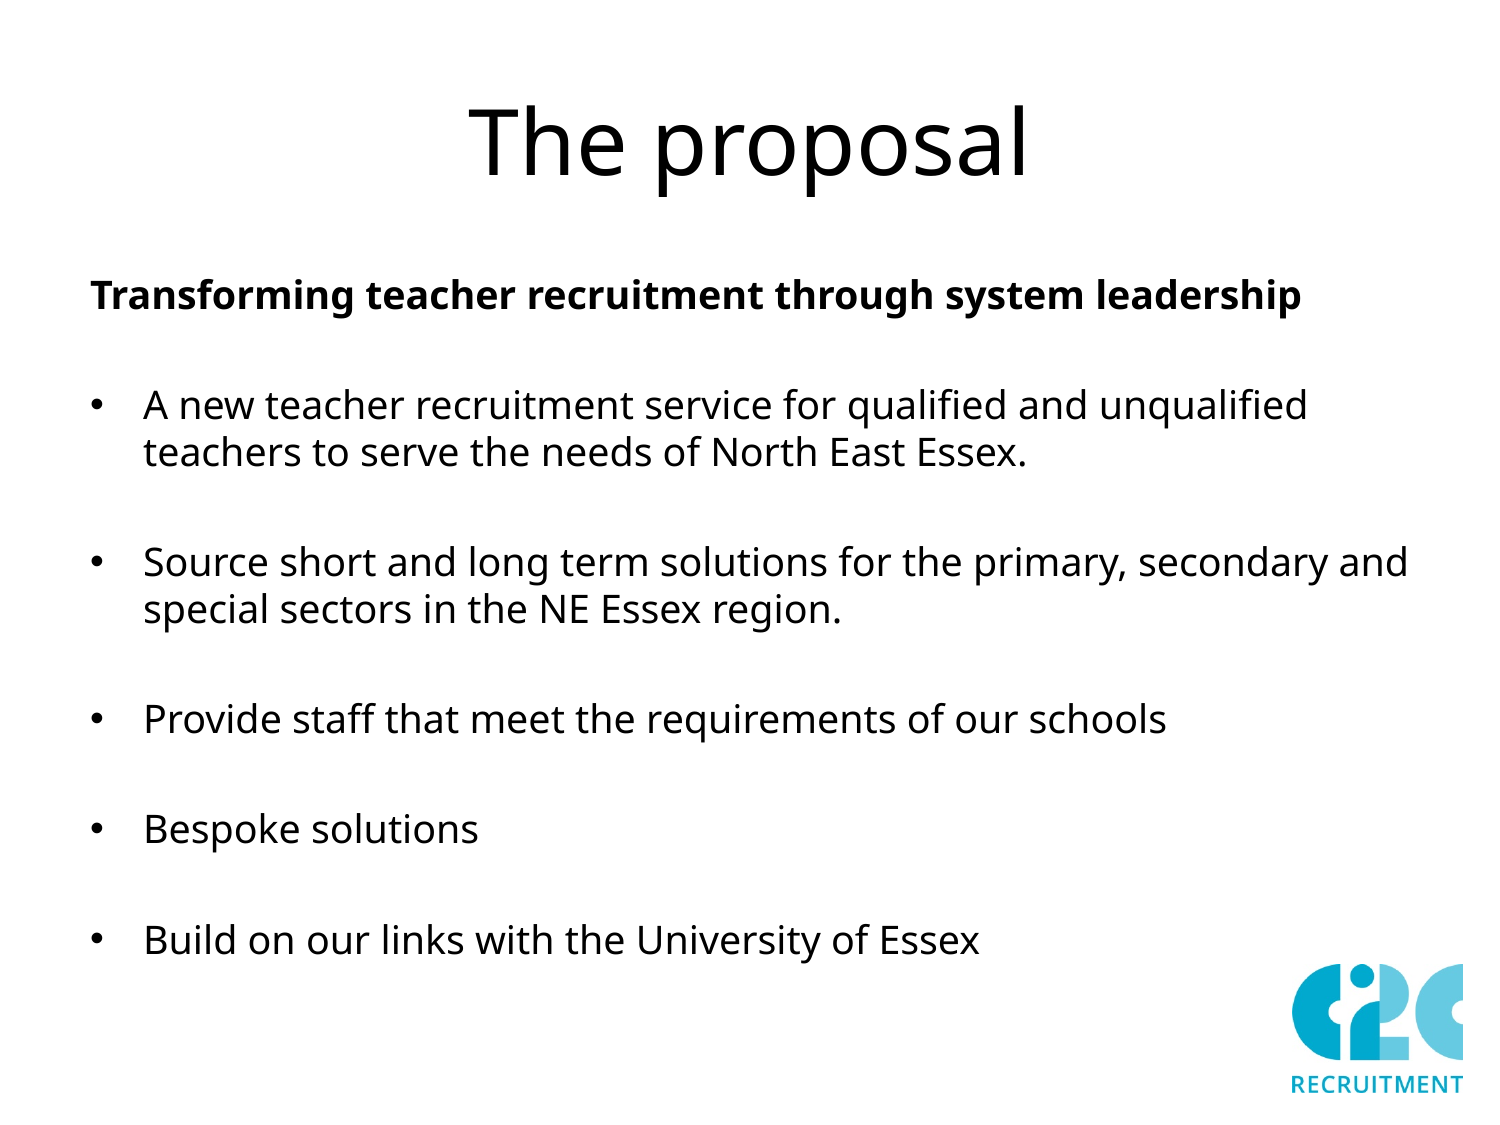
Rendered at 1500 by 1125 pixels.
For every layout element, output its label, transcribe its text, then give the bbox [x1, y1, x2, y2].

title The proposal [75, 45, 1425, 233]
picture [1292, 964, 1463, 1093]
list Transforming teacher recruitment through system leadership A new teacher recruitment service for qualified and unqualified teachers to serve the needs of North East Essex. Source short and long term solutions for the primary, secondary and special sectors in the NE Essex region. Provide staff that meet the requirements of our schools Bespoke solutions Build on our links with the University of Essex [75, 262, 1425, 976]
